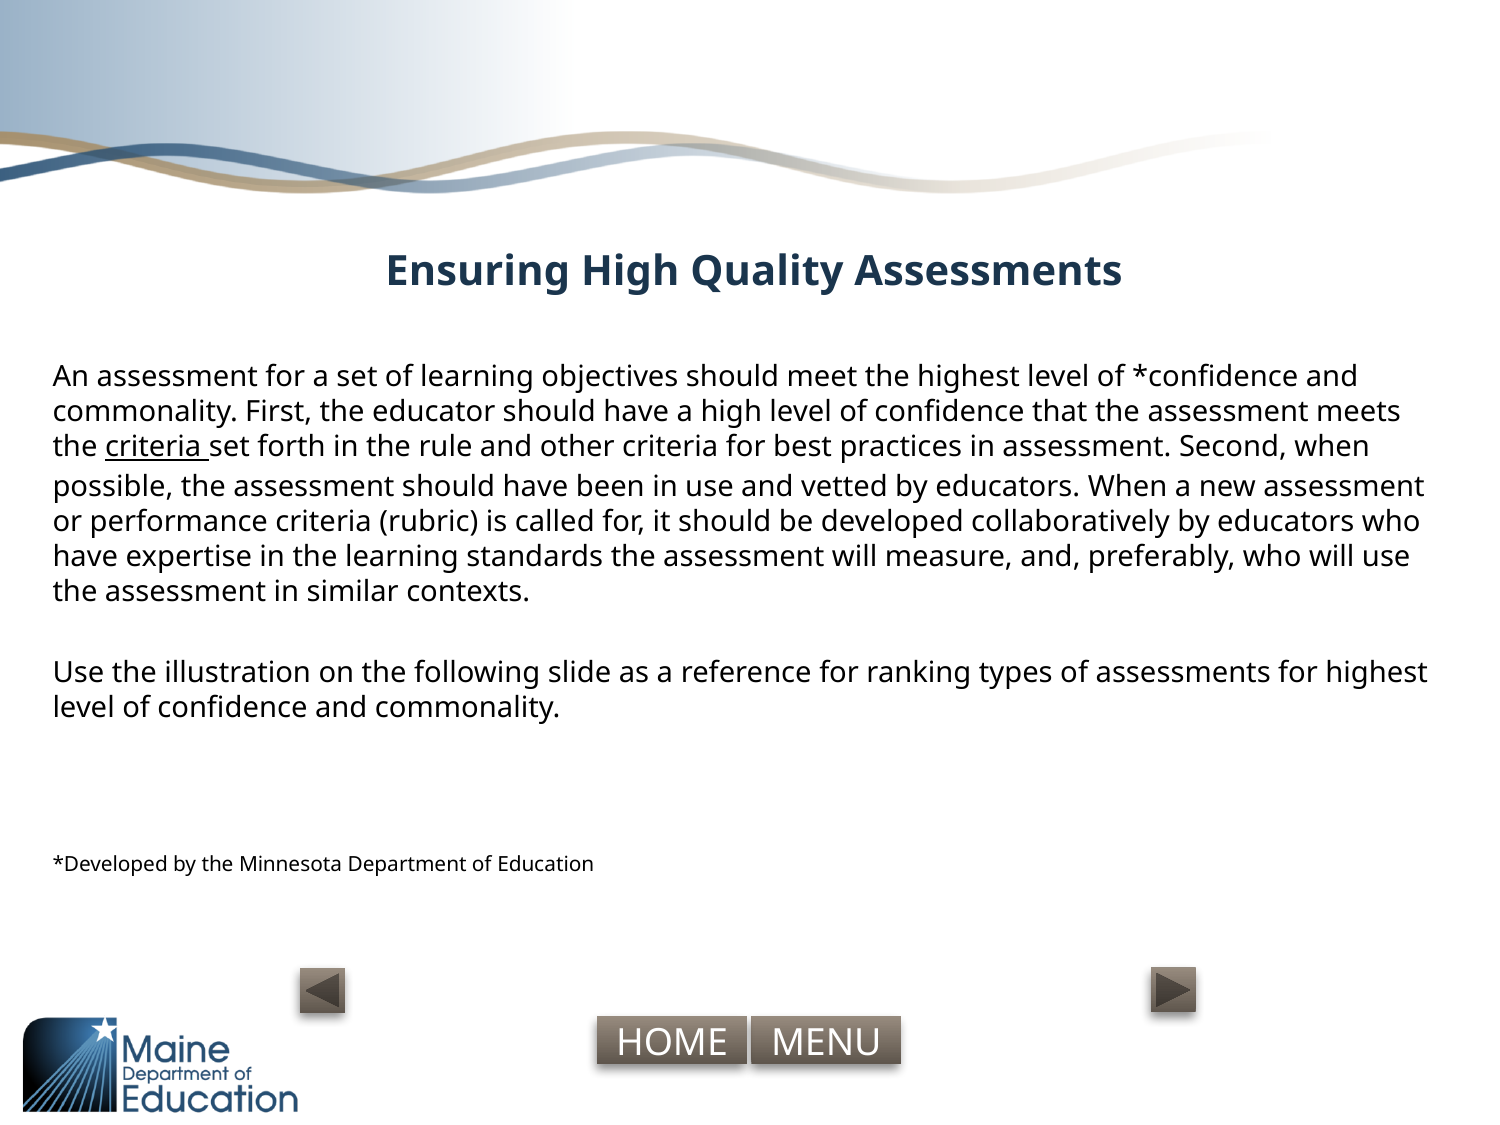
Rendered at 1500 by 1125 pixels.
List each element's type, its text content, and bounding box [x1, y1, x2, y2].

title Ensuring High Quality Assessments [4, 200, 1500, 338]
list An assessment for a set of learning objectives should meet the highest level of *confidence and commonality. First, the educator should have a high level of confidence that the assessment meets the criteria set forth in the rule and other criteria for best practices in assessment. Second, when possible, the assessment should have been in use and vetted by educators. When a new assessment or performance criteria (rubric) is called for, it should be developed collaboratively by educators who have expertise in the learning standards the assessment will measure, and, preferably, who will use the assessment in similar contexts. Use the illustration on the following slide as a reference for ranking types of assessments for highest level of confidence and commonality. *Developed by the Minnesota Department of Education *a framework developed by the Minnesota Department of Education. [37, 350, 1450, 950]
picture [0, 0, 1500, 1125]
